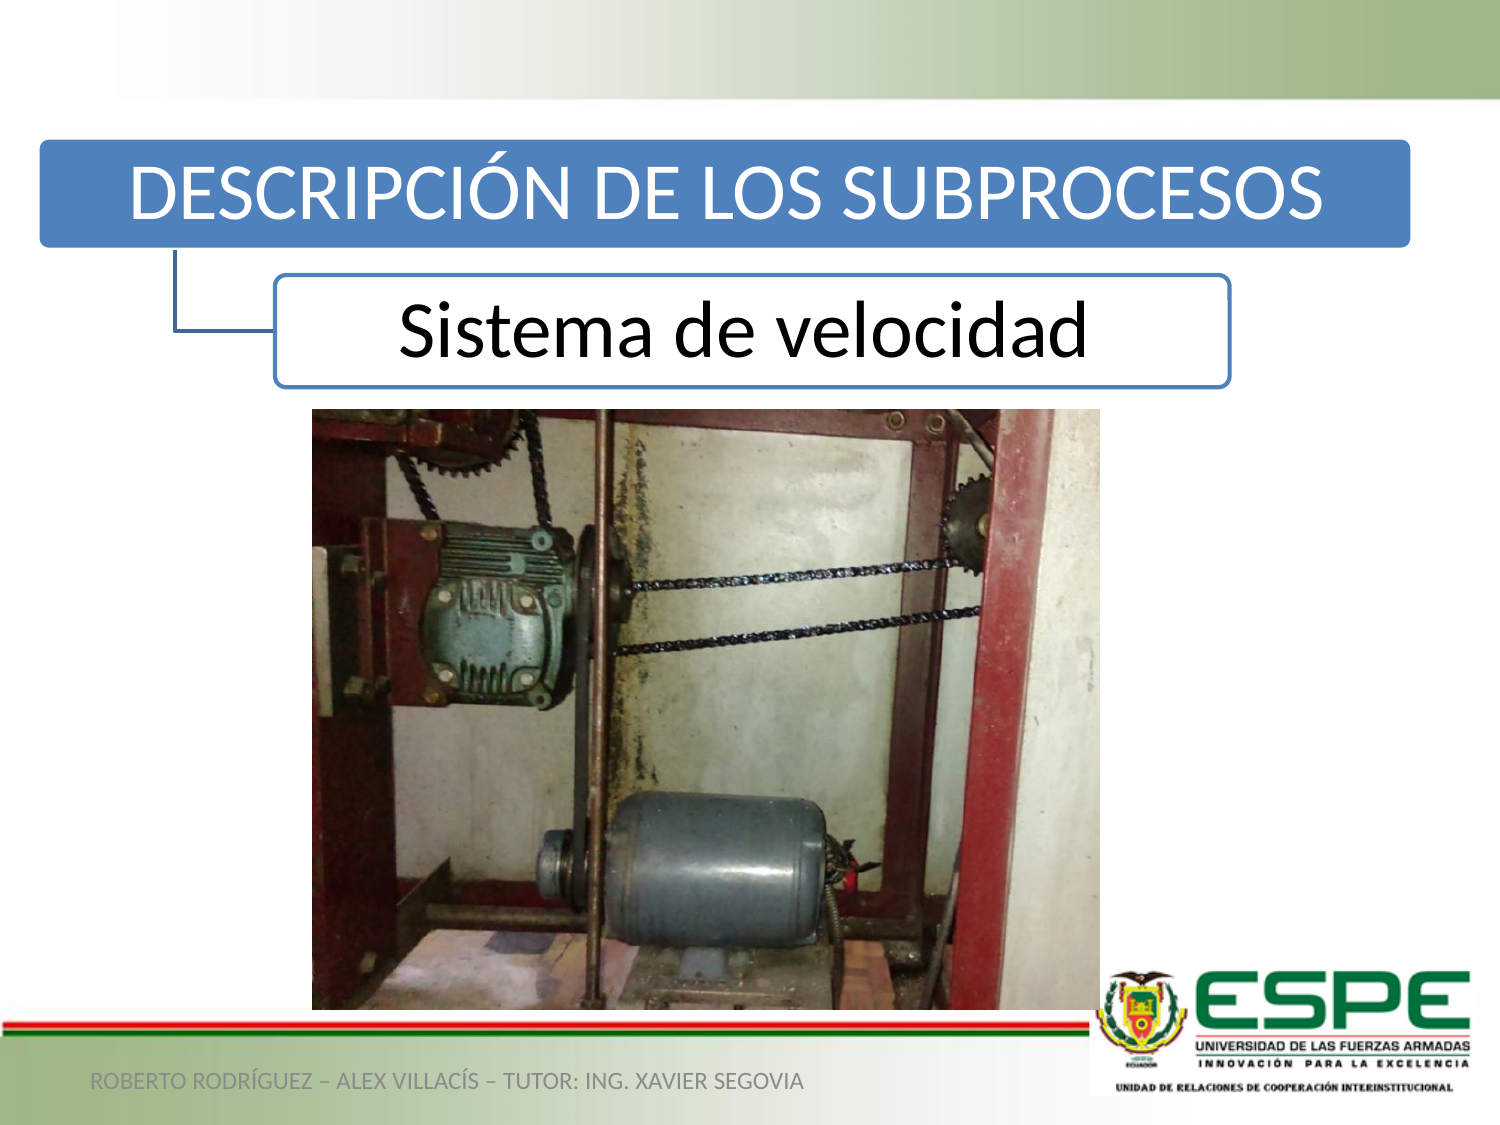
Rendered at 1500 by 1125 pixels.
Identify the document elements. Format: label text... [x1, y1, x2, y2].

picture [0, 0, 1500, 1125]
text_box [37, 124, 1413, 926]
slide_number ROBERTO RODRÍGUEZ – ALEX VILLACÍS – TUTOR: ING. XAVIER SEGOVIA [75, 1050, 1050, 1110]
